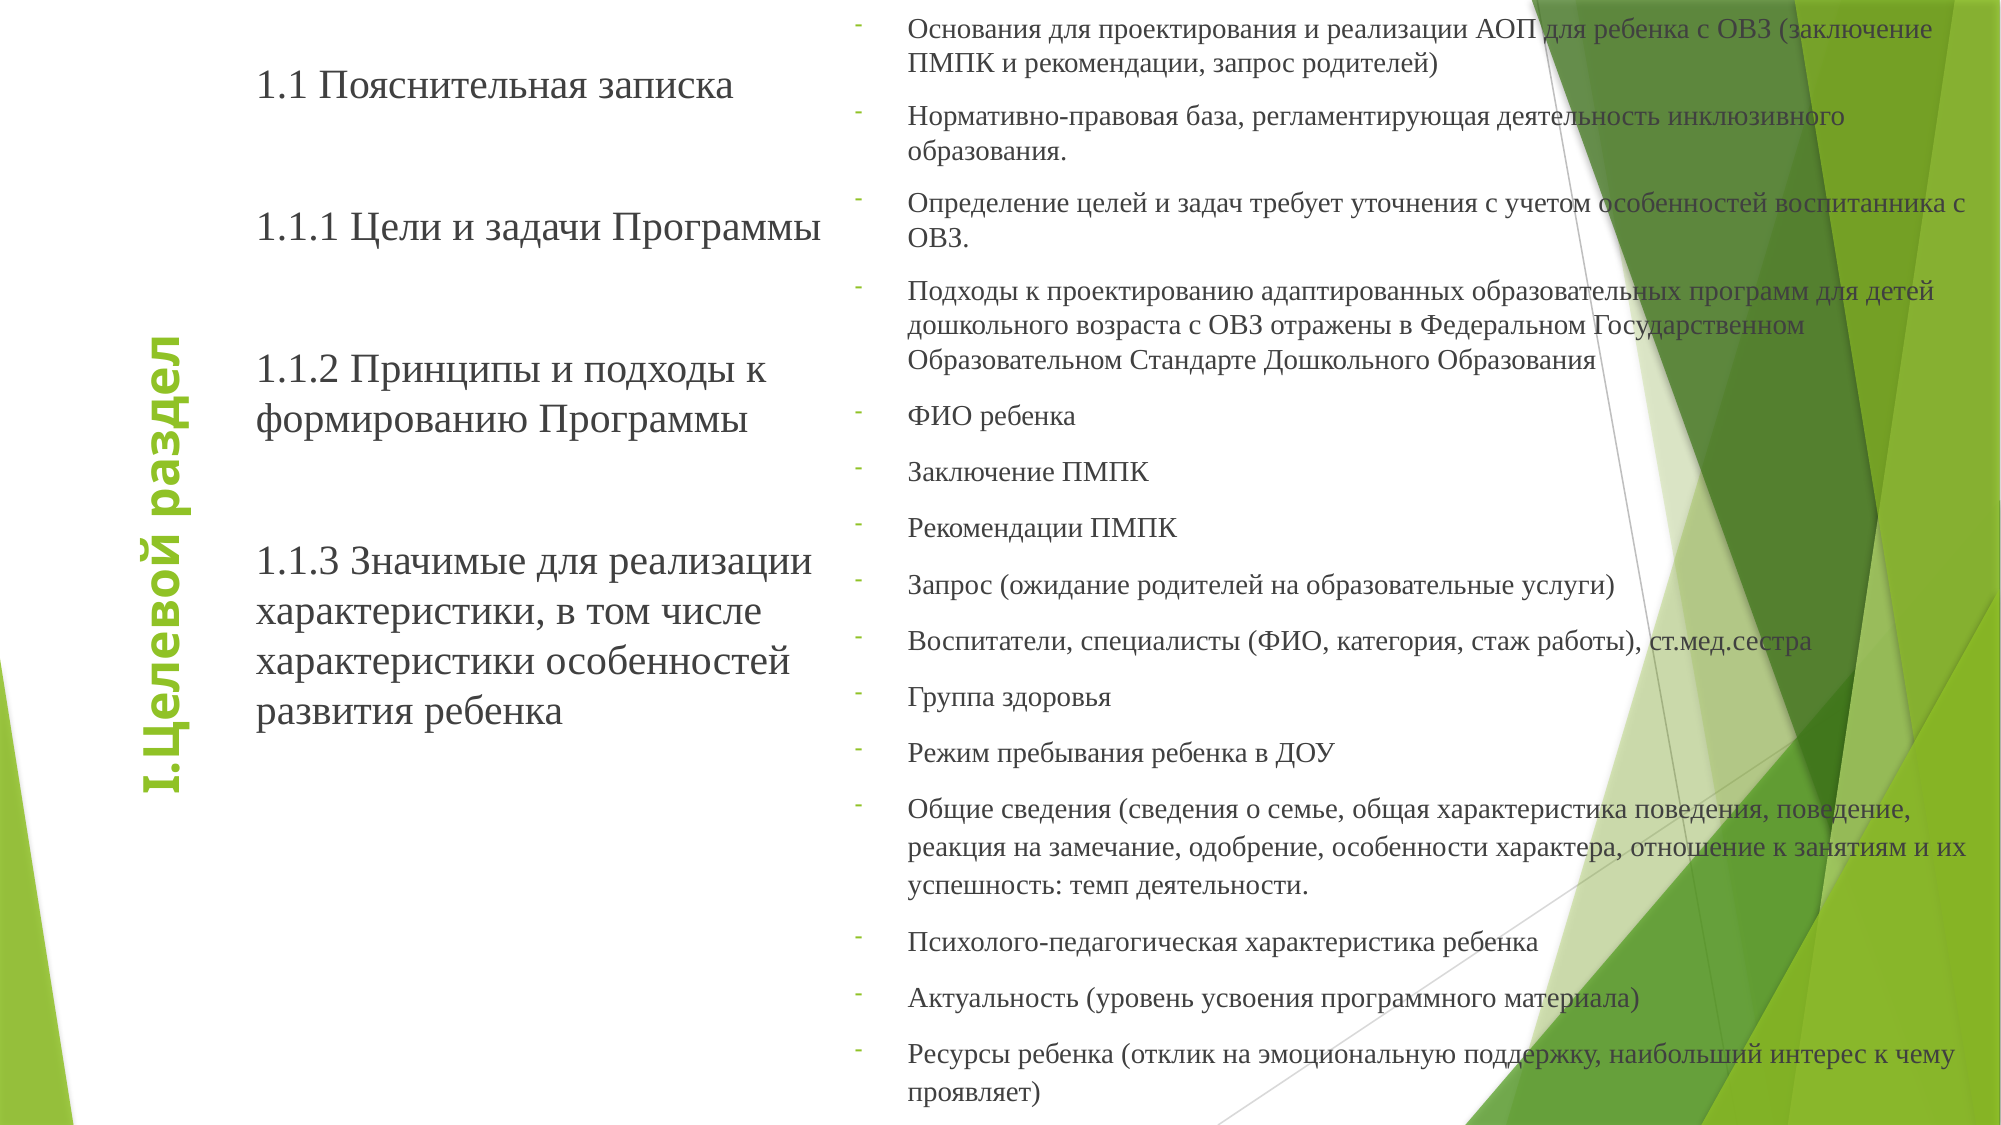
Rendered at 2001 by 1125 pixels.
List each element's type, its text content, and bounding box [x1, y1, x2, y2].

picture [121, 261, 388, 962]
list Основания для проектирования и реализации АОП для ребенка с ОВЗ (заключение ПМПК и рекомендации, запрос родителей) Нормативно-правовая база, регламентирующая деятельность инклюзивного образования. Определение целей и задач требует уточнения с учетом особенностей воспитанника с ОВЗ. Подходы к проектированию адаптированных образовательных программ для детей дошкольного возраста с ОВЗ отражены в Федеральном Государственном Образовательном Стандарте Дошкольного Образования ФИО ребенка Заключение ПМПК Рекомендации ПМПК Запрос (ожидание родителей на образовательные услуги) Воспитатели, специалисты (ФИО, категория, стаж работы), ст.мед.сестра Группа здоровья Режим пребывания ребенка в ДОУ Общие сведения (сведения о семье, общая характеристика поведения, поведение, реакция на замечание, одобрение, особенности характера, отношение к занятиям и их успешность: темп деятельности. Психолого-педагогическая характеристика ребенка Актуальность (уровень усвоения программного материала) Ресурсы ребенка (отклик на эмоциональную поддержку, наибольший интерес к чему проявляет) [839, 1, 2000, 1125]
list 1.1 Пояснительная записка 1.1.1 Цели и задачи Программы 1.1.2 Принципы и подходы к формированию Программы 1.1.3 Значимые для реализации характеристики, в том числе характеристики особенностей развития ребенка [240, 49, 949, 1061]
